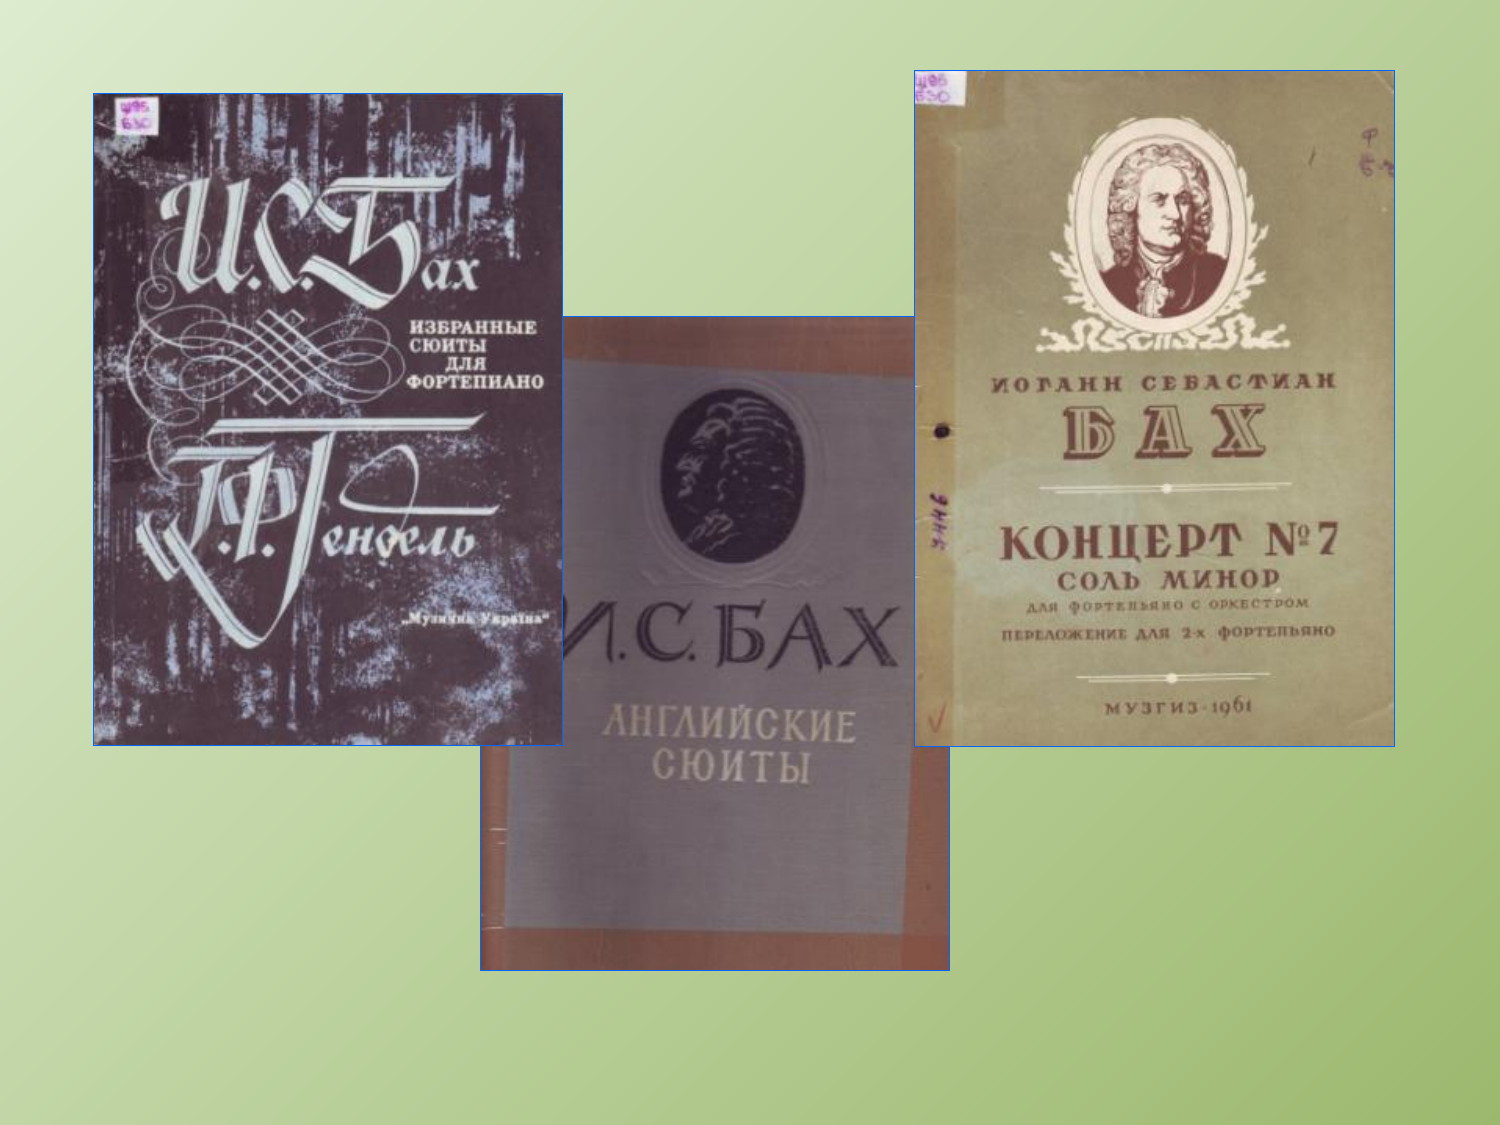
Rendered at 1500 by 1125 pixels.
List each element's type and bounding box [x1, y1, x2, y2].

picture [93, 70, 1395, 971]
